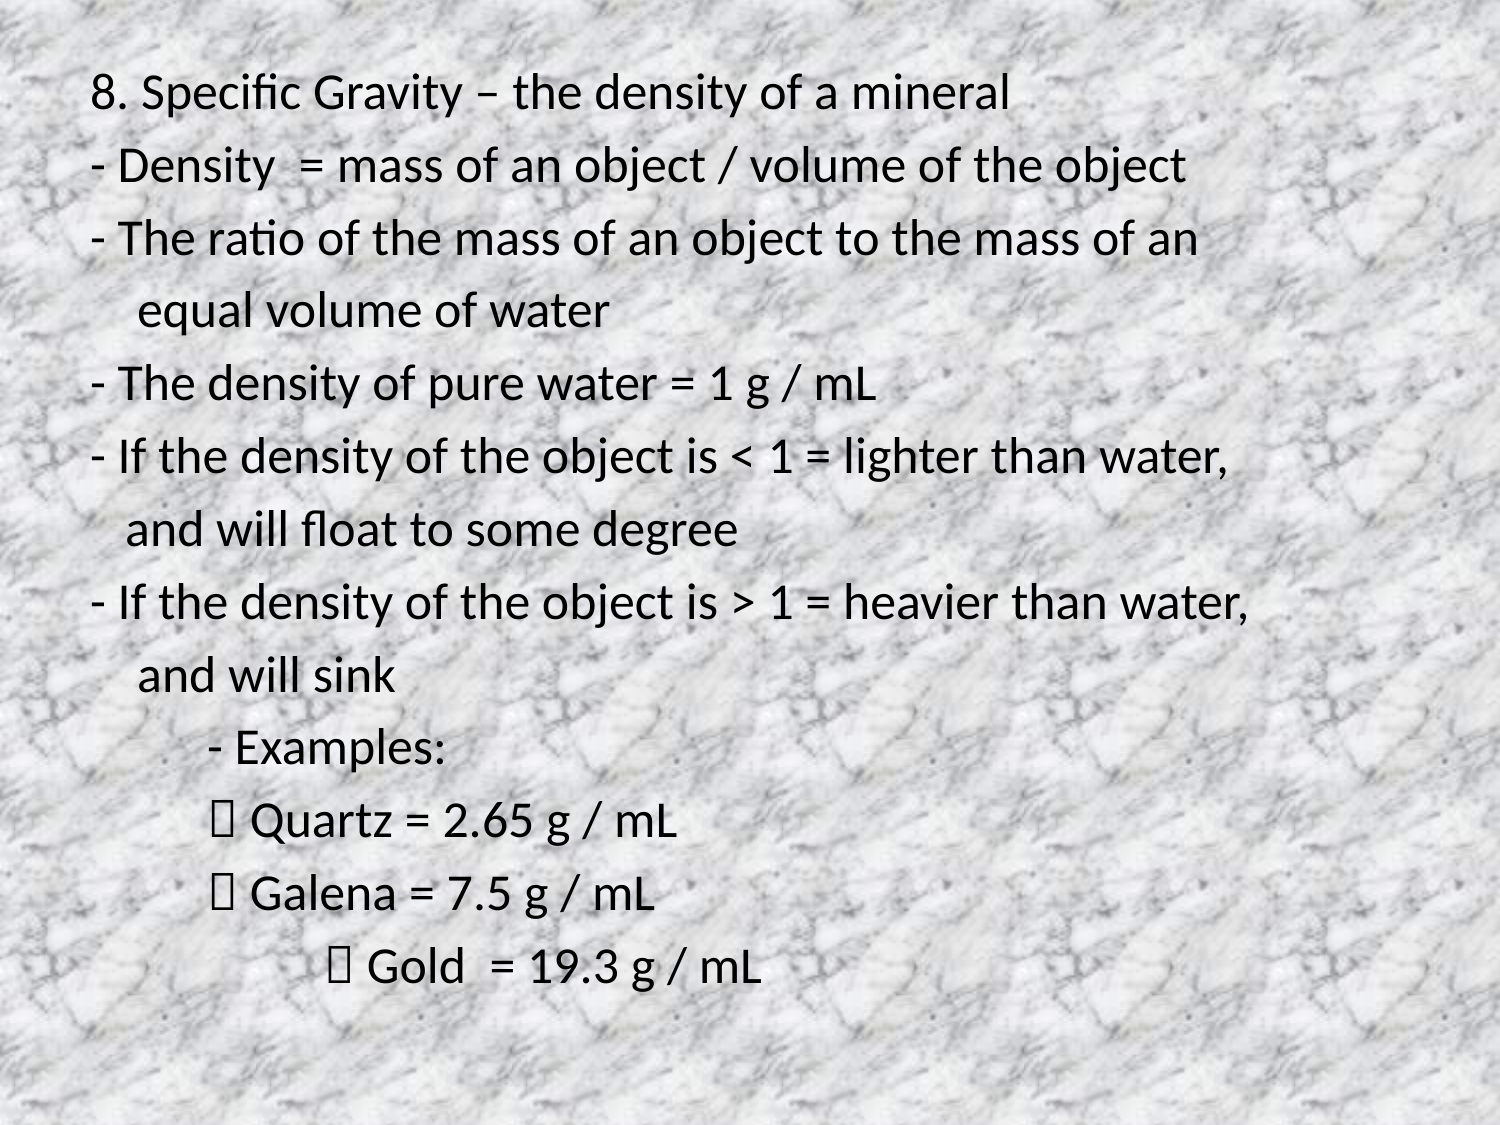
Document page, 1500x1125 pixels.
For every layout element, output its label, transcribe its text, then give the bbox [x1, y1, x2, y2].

list 8. Specific Gravity – the density of a mineral - Density = mass of an object / volume of the object - The ratio of the mass of an object to the mass of an equal volume of water - The density of pure water = 1 g / mL - If the density of the object is < 1 = lighter than water, and will float to some degree - If the density of the object is > 1 = heavier than water, and will sink - Examples:  Quartz = 2.65 g / mL  Galena = 7.5 g / mL  Gold = 19.3 g / mL [75, 50, 1425, 1005]
picture [0, 0, 1500, 1125]
